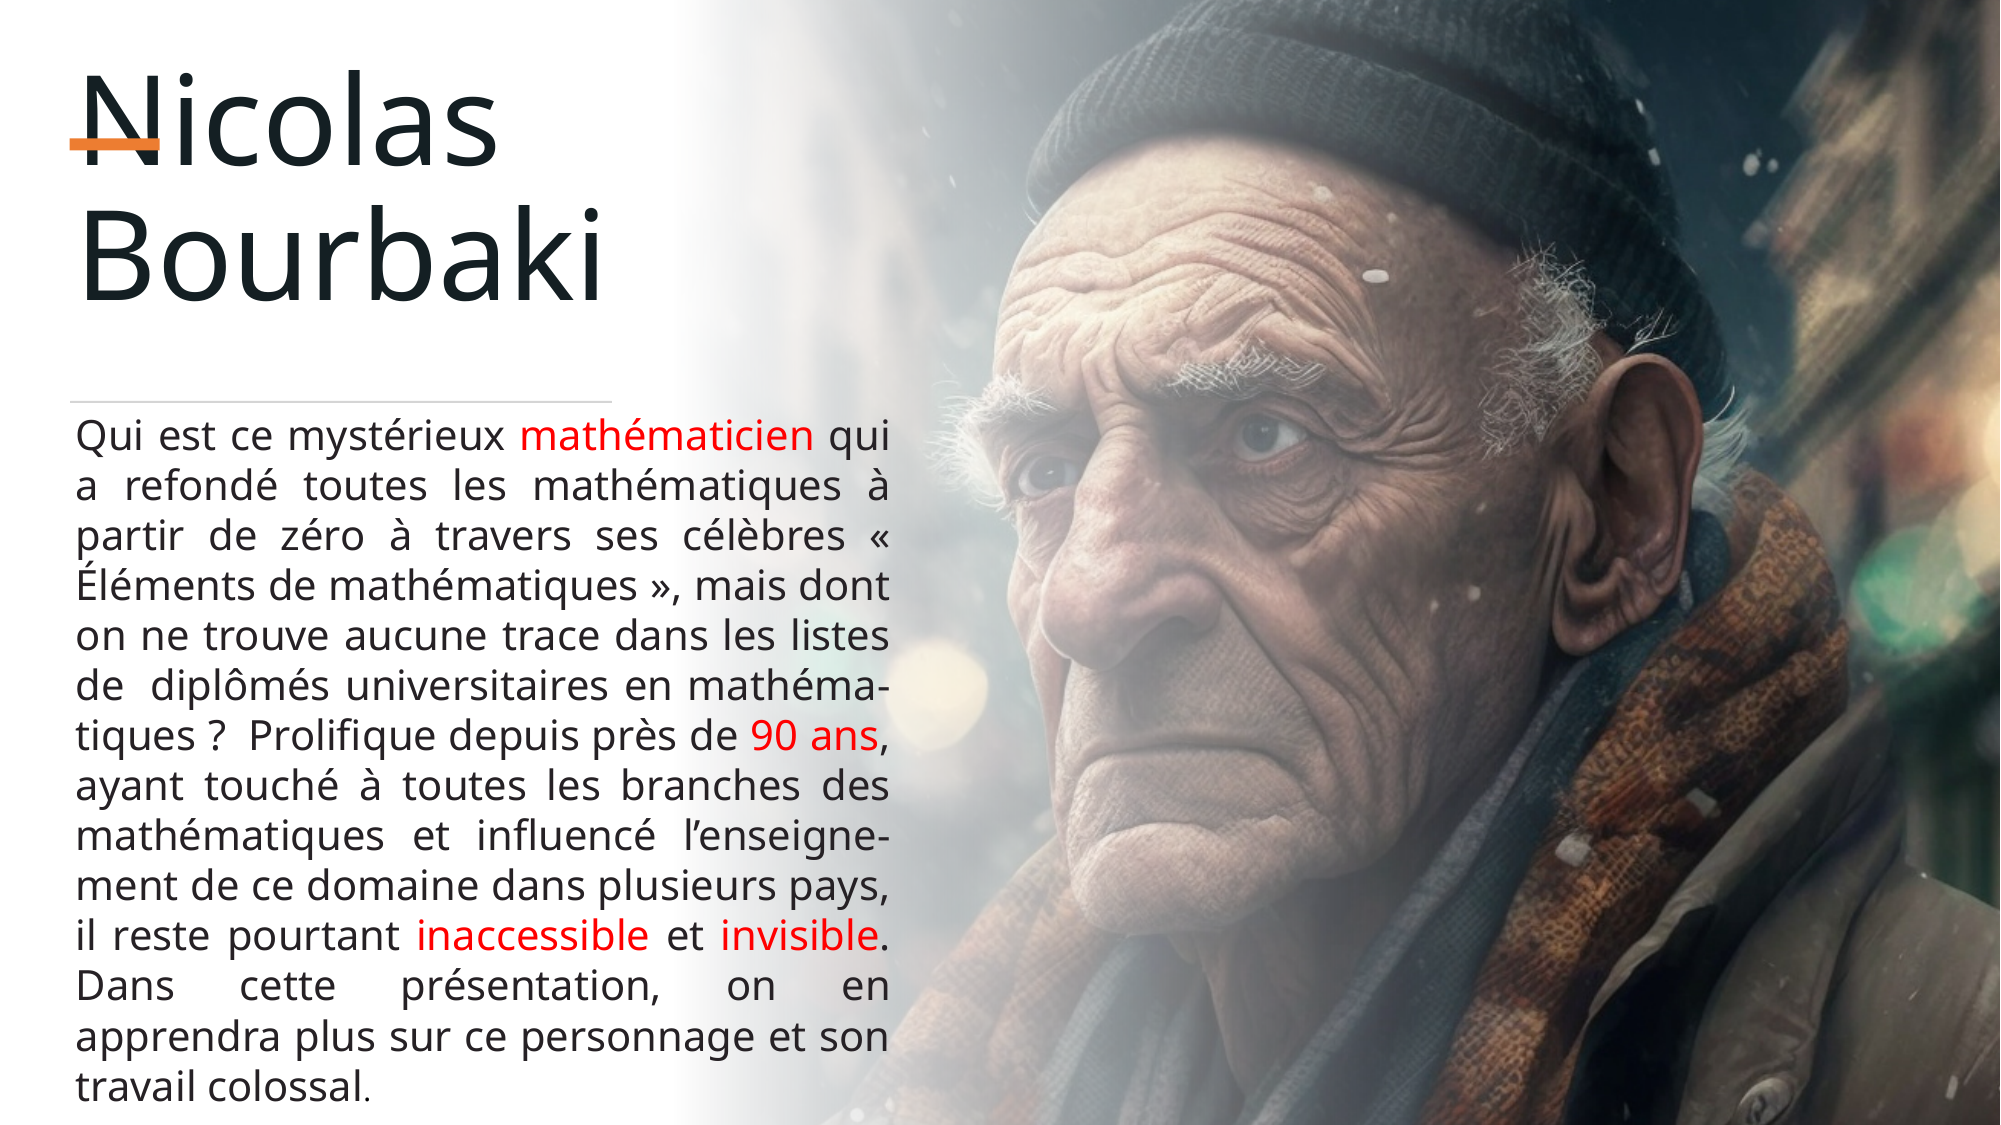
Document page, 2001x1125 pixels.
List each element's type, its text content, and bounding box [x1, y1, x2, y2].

text_box [0, 0, 577, 1125]
text_box [69, 137, 161, 151]
picture [577, 0, 2000, 1125]
title Nicolas Bourbaki [60, 150, 577, 335]
list Qui est ce mystérieux mathématicien qui a refondé toutes les mathématiques à partir de zéro à travers ses célèbres « Éléments de mathématiques », mais dont on ne trouve aucune trace dans les listes de diplômés universitaires en mathéma-tiques ? Prolifique depuis près de 90 ans, ayant touché à toutes les branches des mathématiques et influencé l’enseigne-ment de ce domaine dans plusieurs pays, il reste pourtant inaccessible et invisible. Dans cette présentation, on en apprendra plus sur ce personnage et son travail colossal. [60, 400, 577, 1125]
